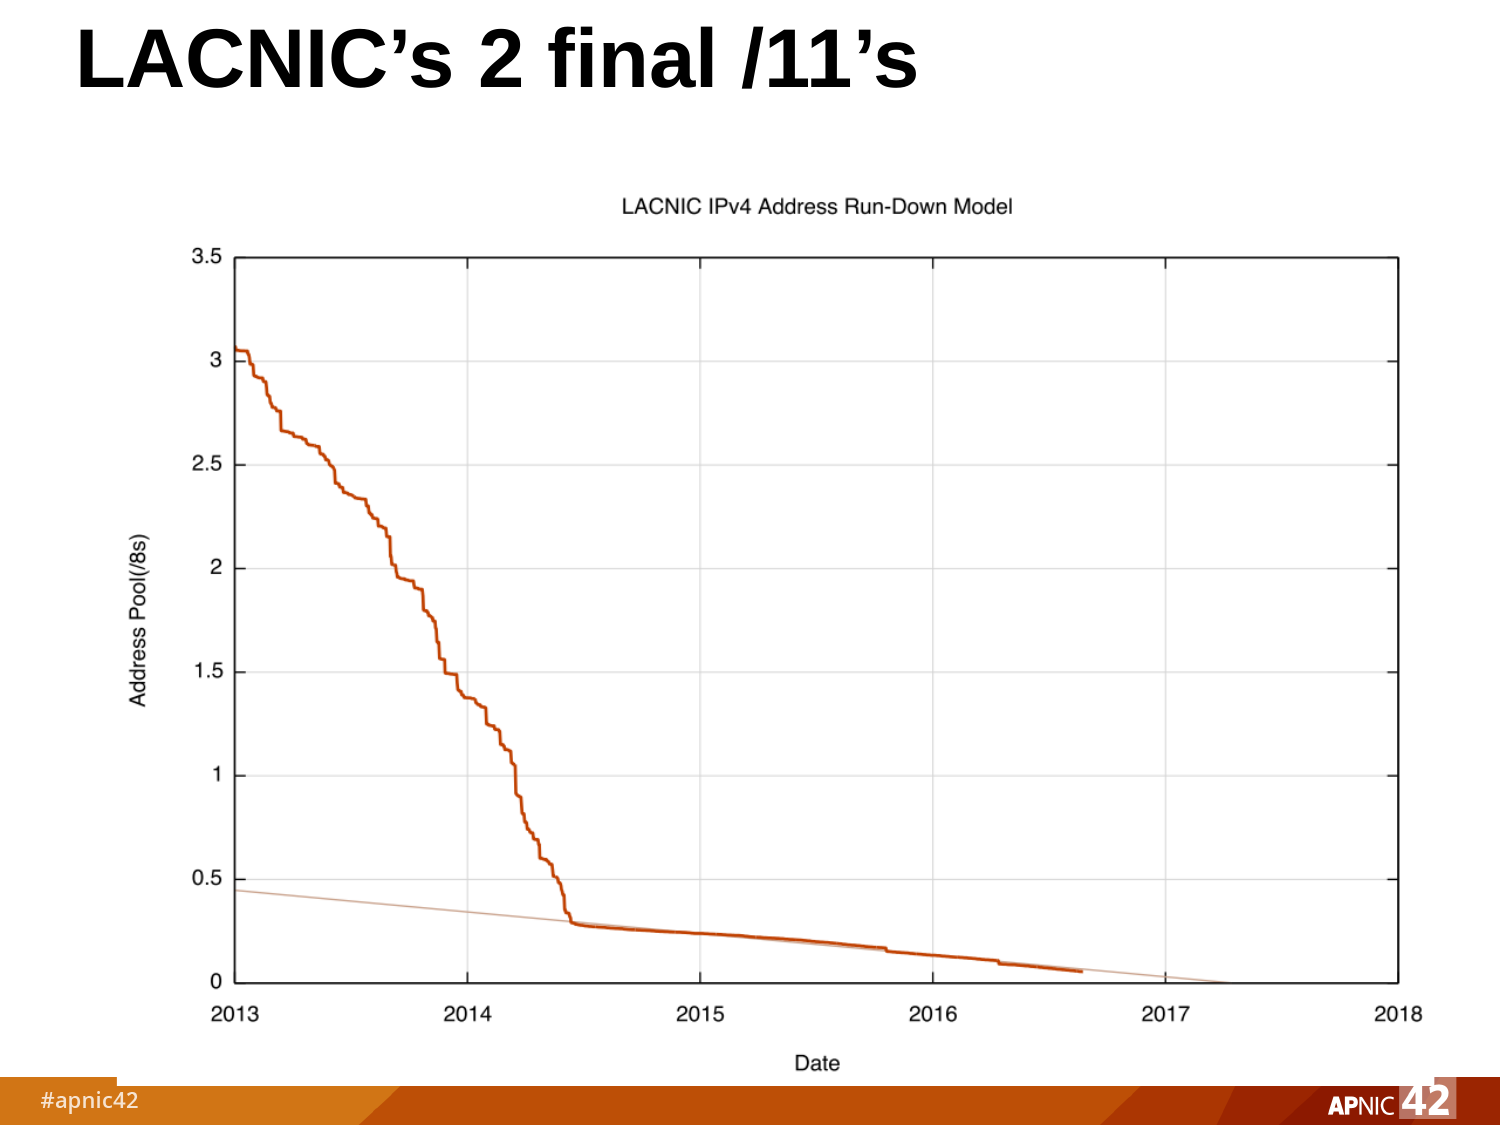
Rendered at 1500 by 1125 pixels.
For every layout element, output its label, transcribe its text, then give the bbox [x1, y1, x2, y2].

picture [0, 160, 1500, 1125]
title LACNIC’s 2 final /11’s [75, 0, 1483, 148]
